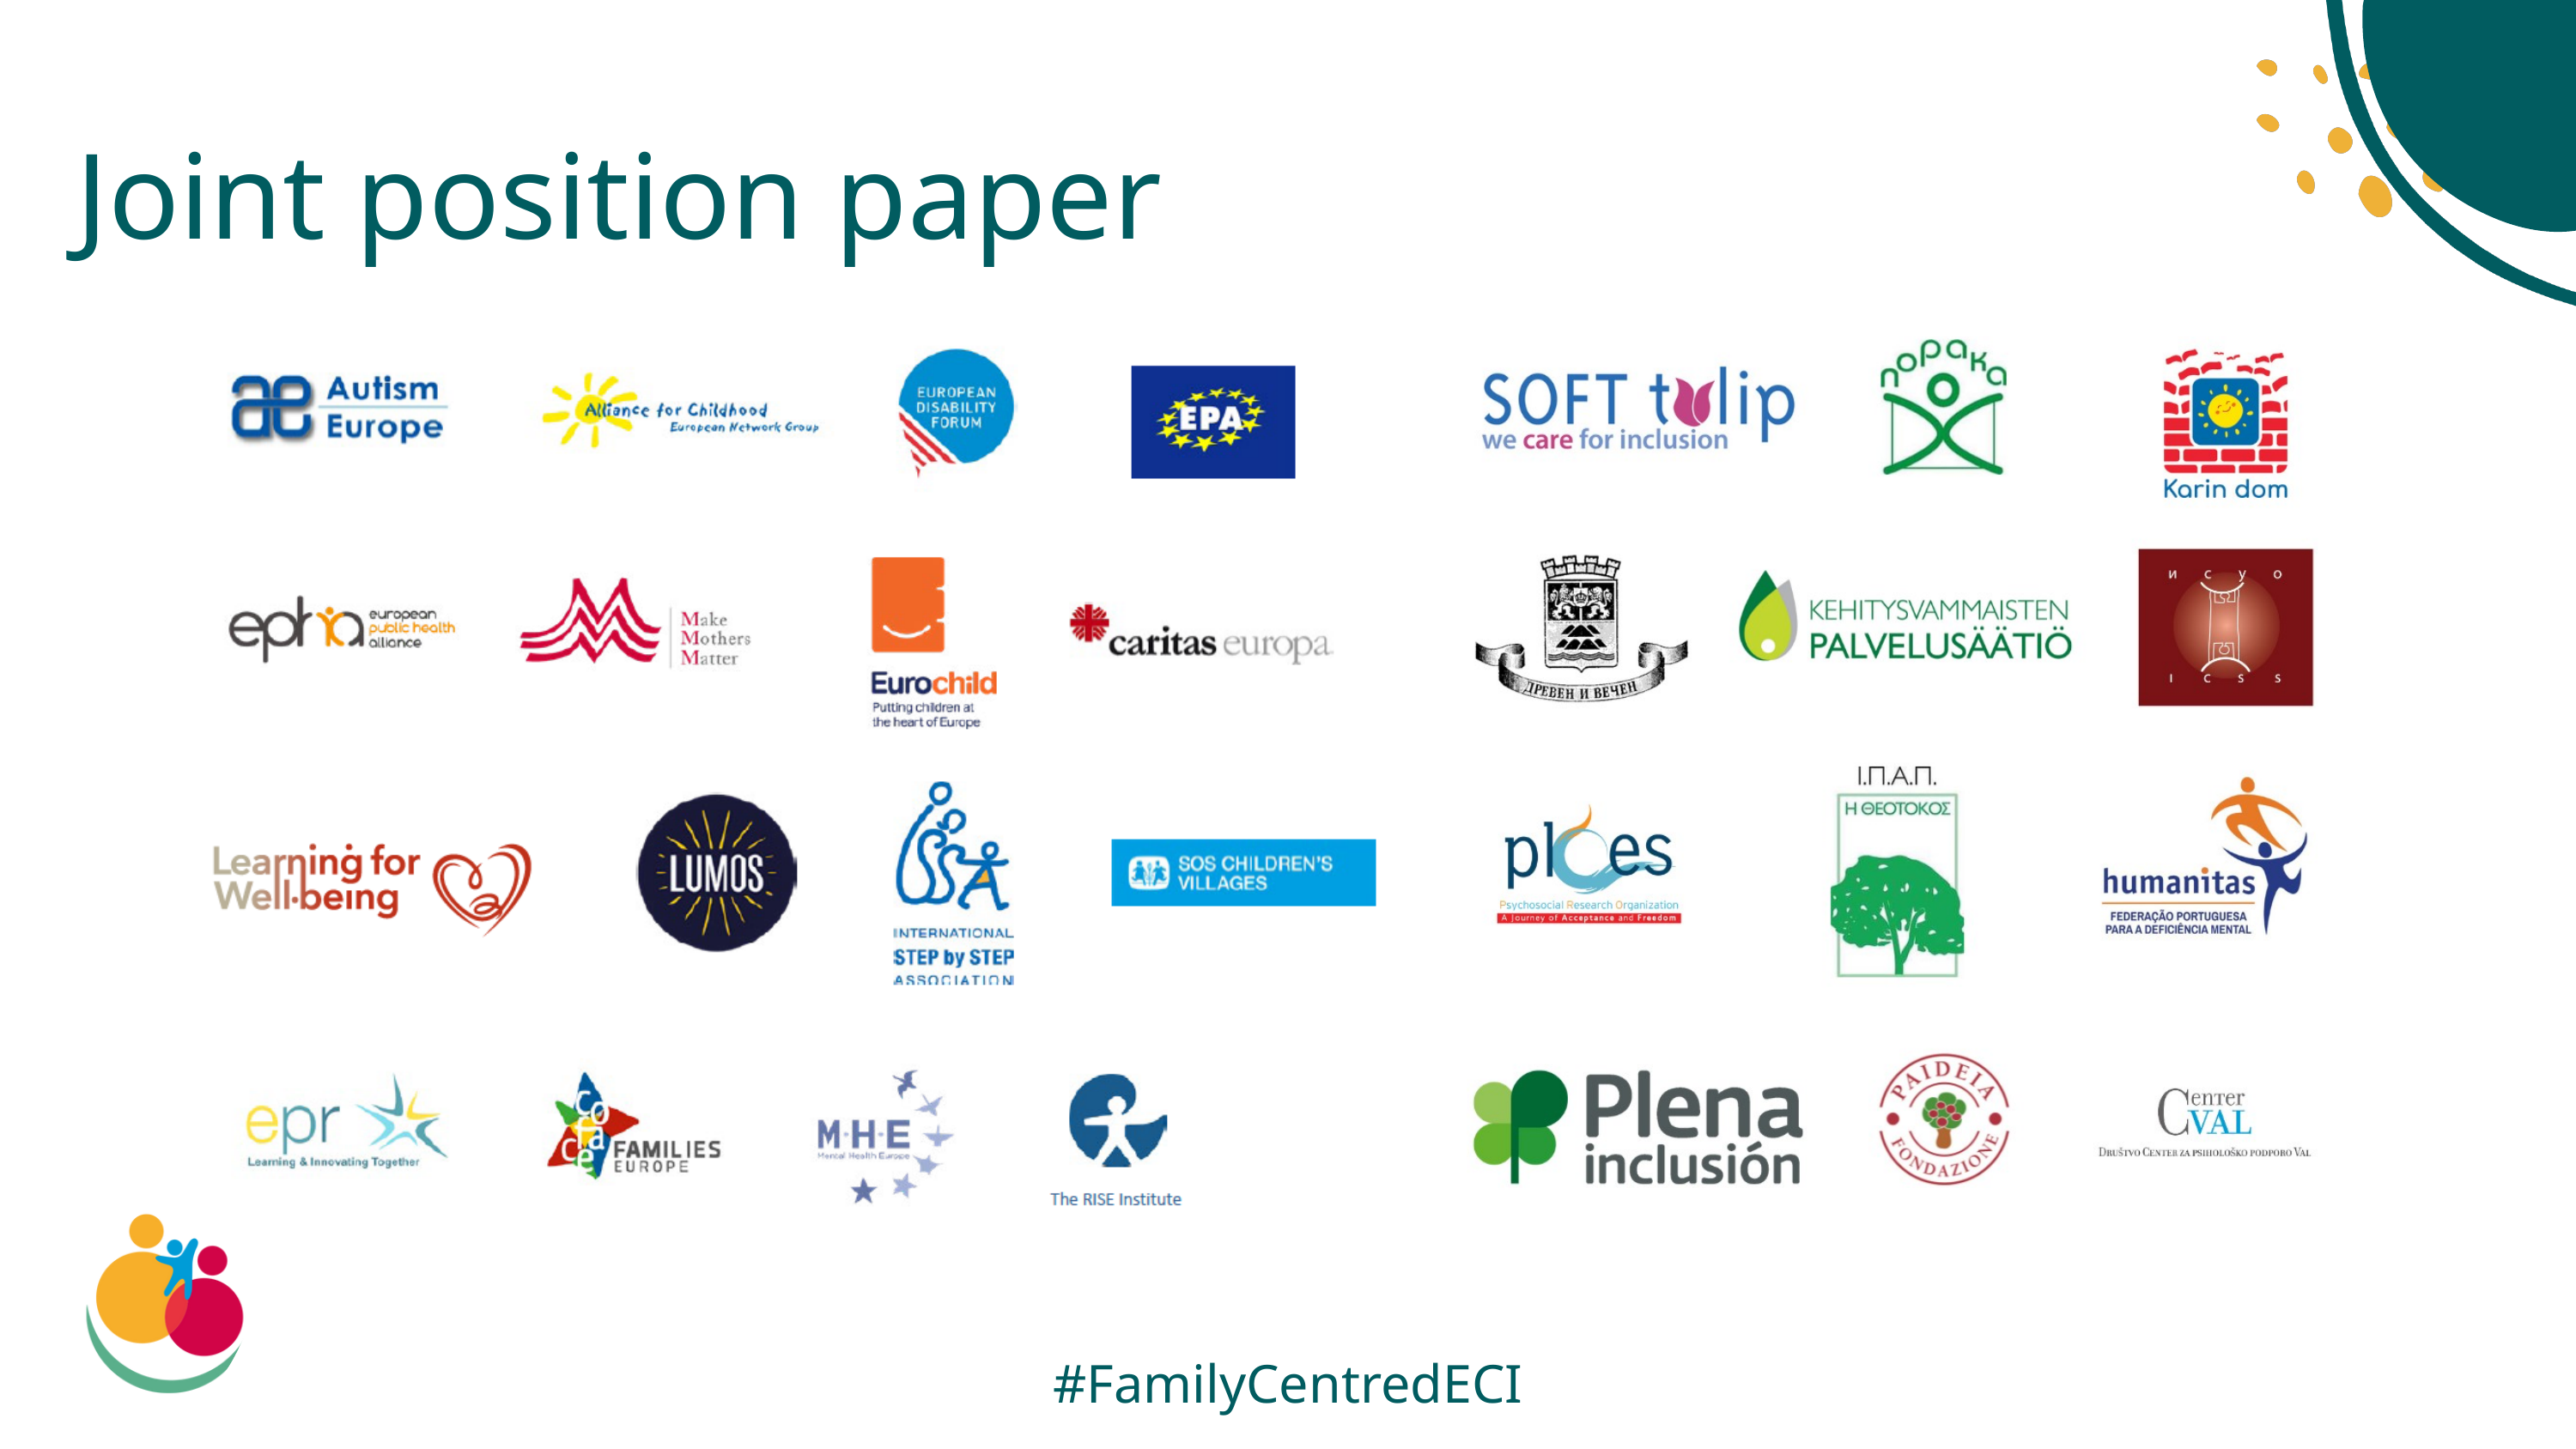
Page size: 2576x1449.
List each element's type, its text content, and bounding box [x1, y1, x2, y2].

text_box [2257, 0, 2576, 326]
text_box #FamilyCentredECI [1049, 1340, 1527, 1414]
picture [173, 245, 2403, 1288]
text_box Joint position paper [76, 87, 2144, 439]
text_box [38, 1194, 252, 1414]
